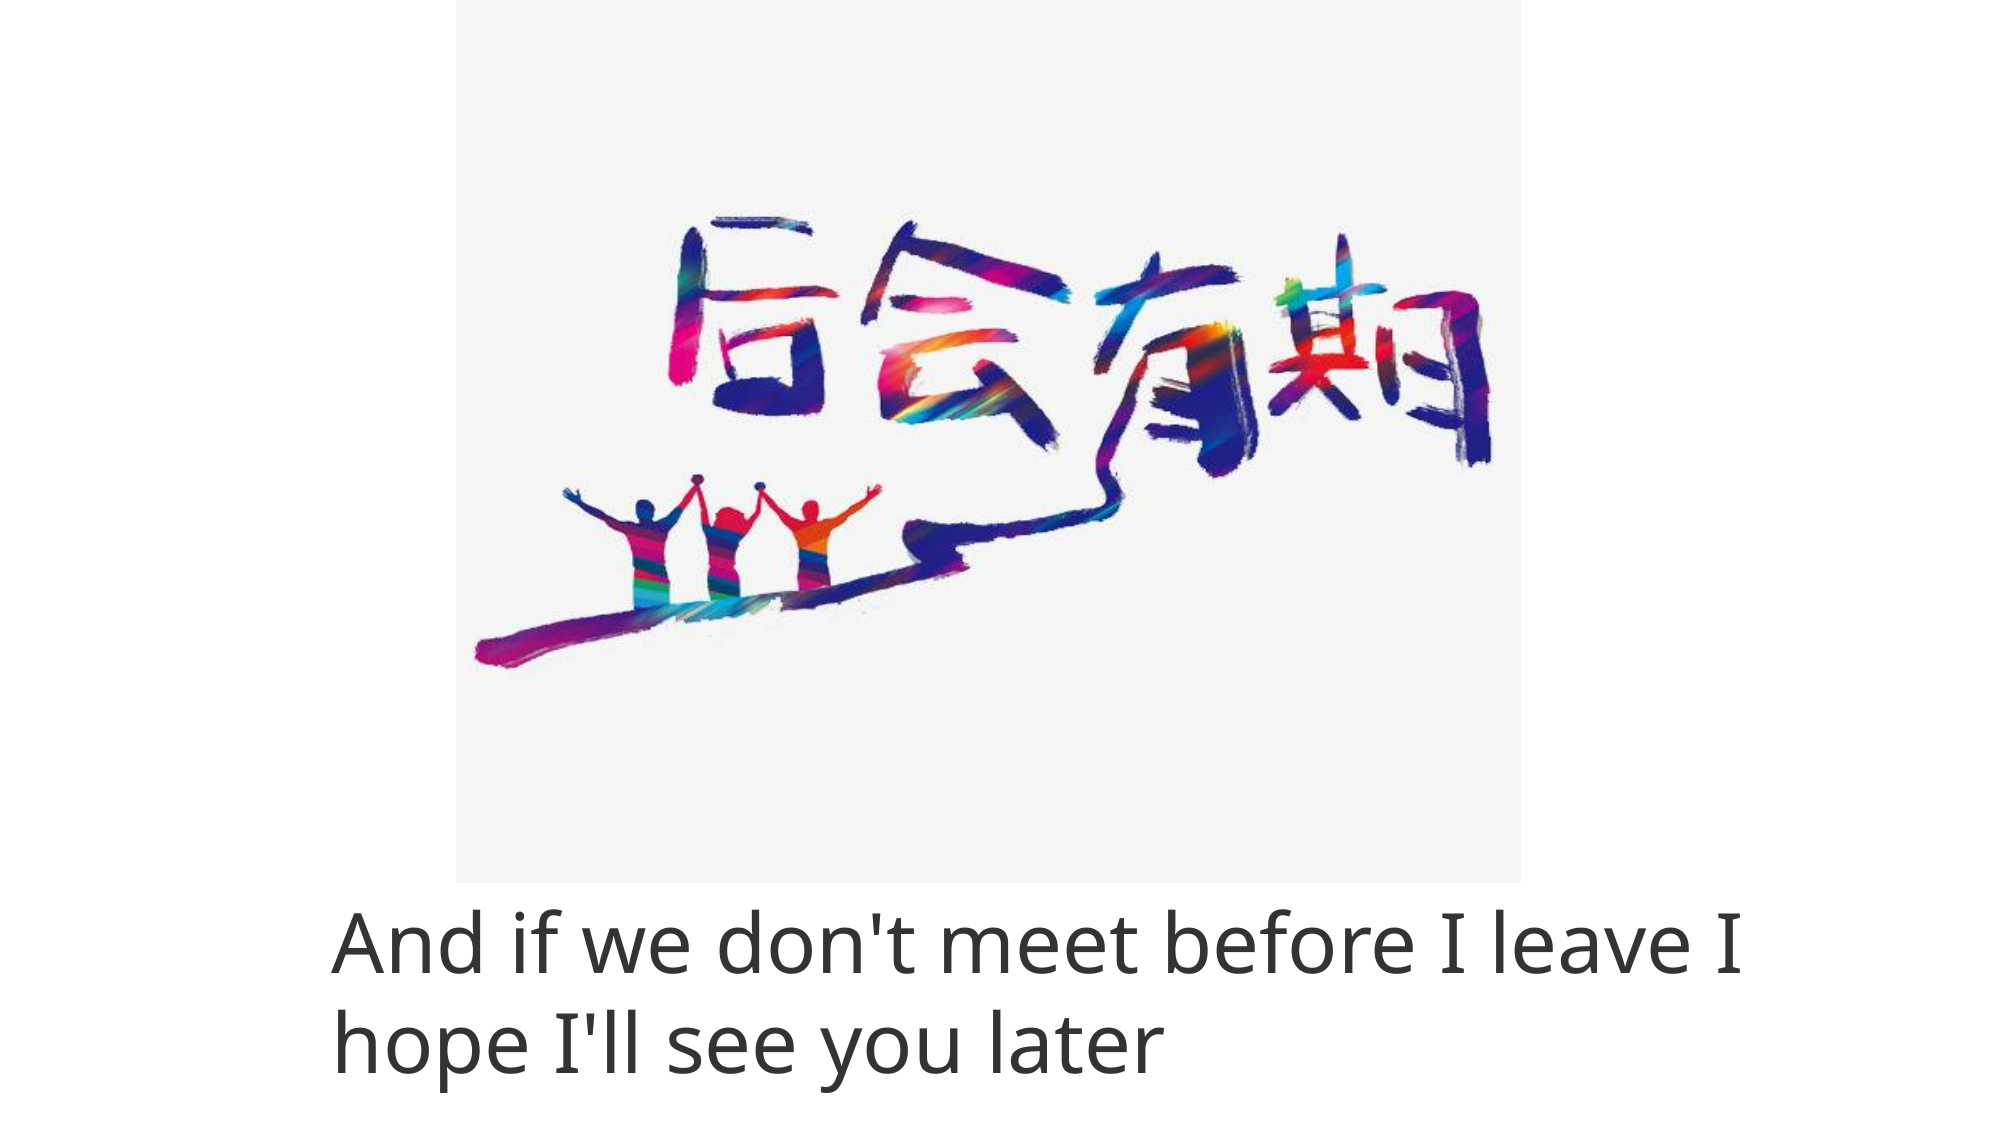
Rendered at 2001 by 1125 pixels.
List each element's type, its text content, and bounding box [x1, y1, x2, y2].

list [456, 0, 1521, 884]
text_box And if we don't meet before I leave I hope I'll see you later [317, 883, 1797, 1098]
